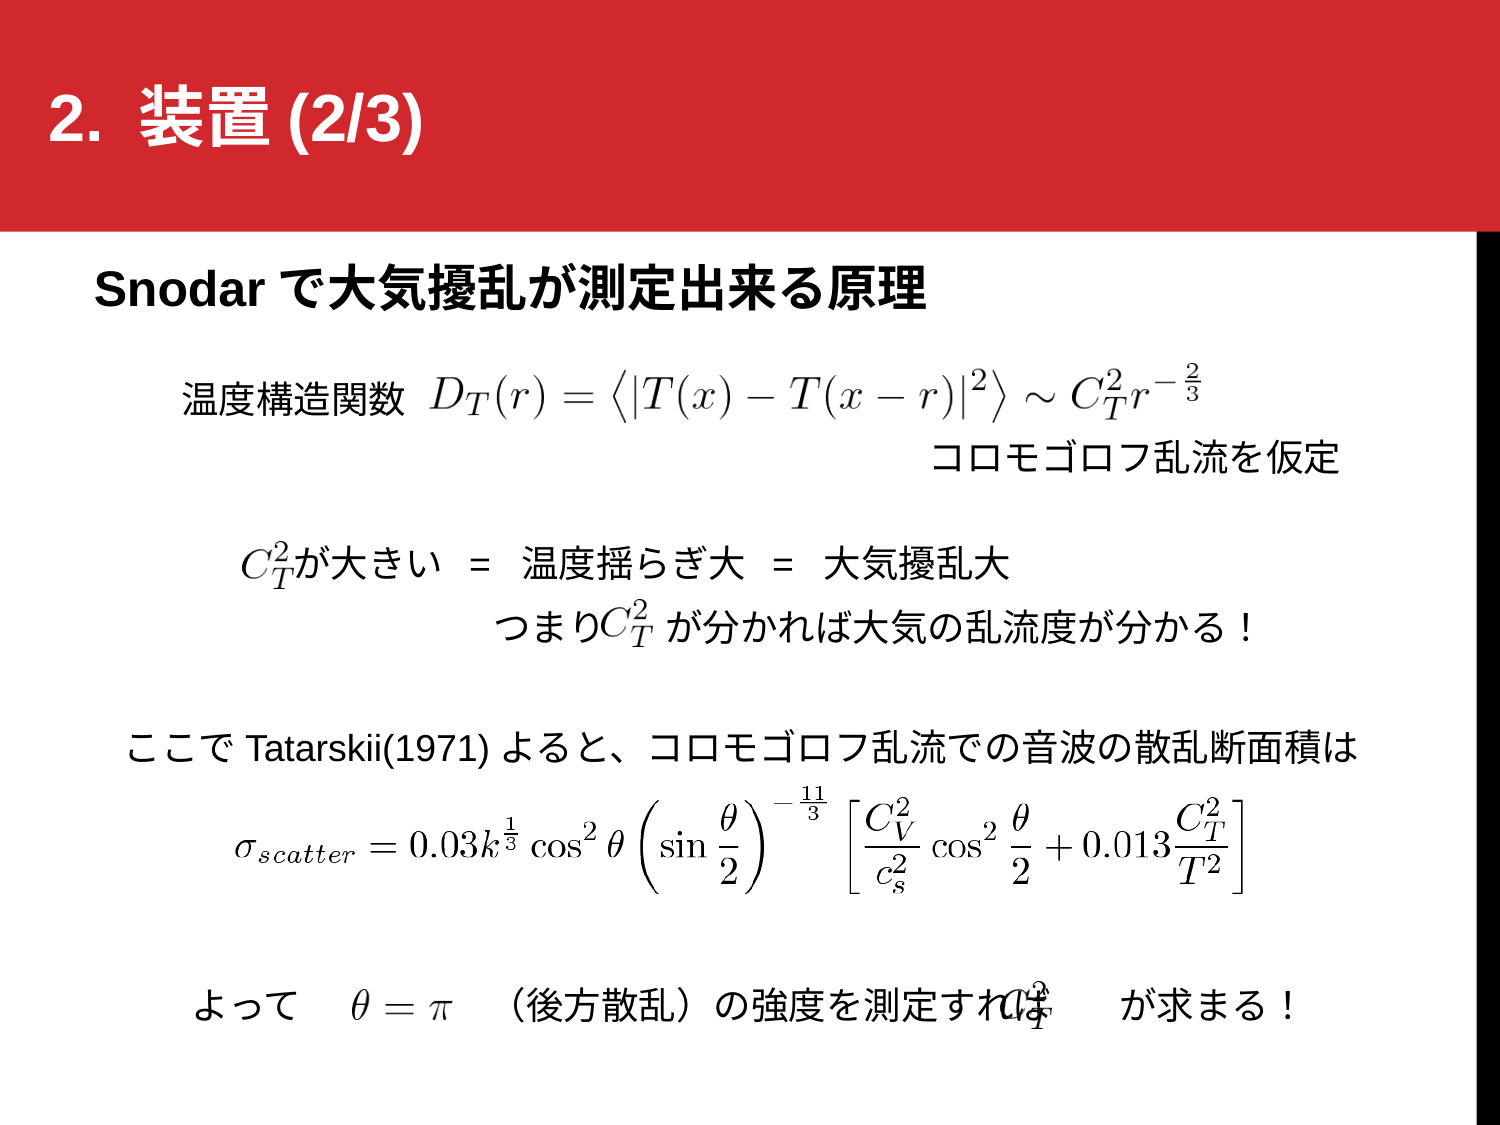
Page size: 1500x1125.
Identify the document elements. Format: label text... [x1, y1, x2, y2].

picture [351, 989, 453, 1020]
picture [235, 786, 1244, 894]
text_box が大きい = 温度揺らぎ大 = 大気擾乱大 [278, 532, 1027, 593]
text_box Snodarで大気擾乱が測定出来る原理 [78, 248, 943, 324]
text_box ここでTatarskii(1971)よると、コロモゴロフ乱流での音波の散乱断面積は [108, 716, 1375, 777]
picture [600, 599, 654, 648]
text_box つまり が分かれば大気の乱流度が分かる！ [478, 596, 1281, 657]
text_box よって （後方散乱）の強度を測定すれば が求まる！ [176, 974, 1322, 1035]
text_box 2. 装置(2/3) [33, 67, 440, 163]
picture [1000, 980, 1053, 1029]
text_box [0, 0, 1500, 234]
picture [241, 540, 294, 590]
text_box コロモゴロフ乱流を仮定 [913, 426, 1356, 487]
picture [429, 363, 1202, 424]
text_box 温度構造関数 [166, 369, 422, 429]
